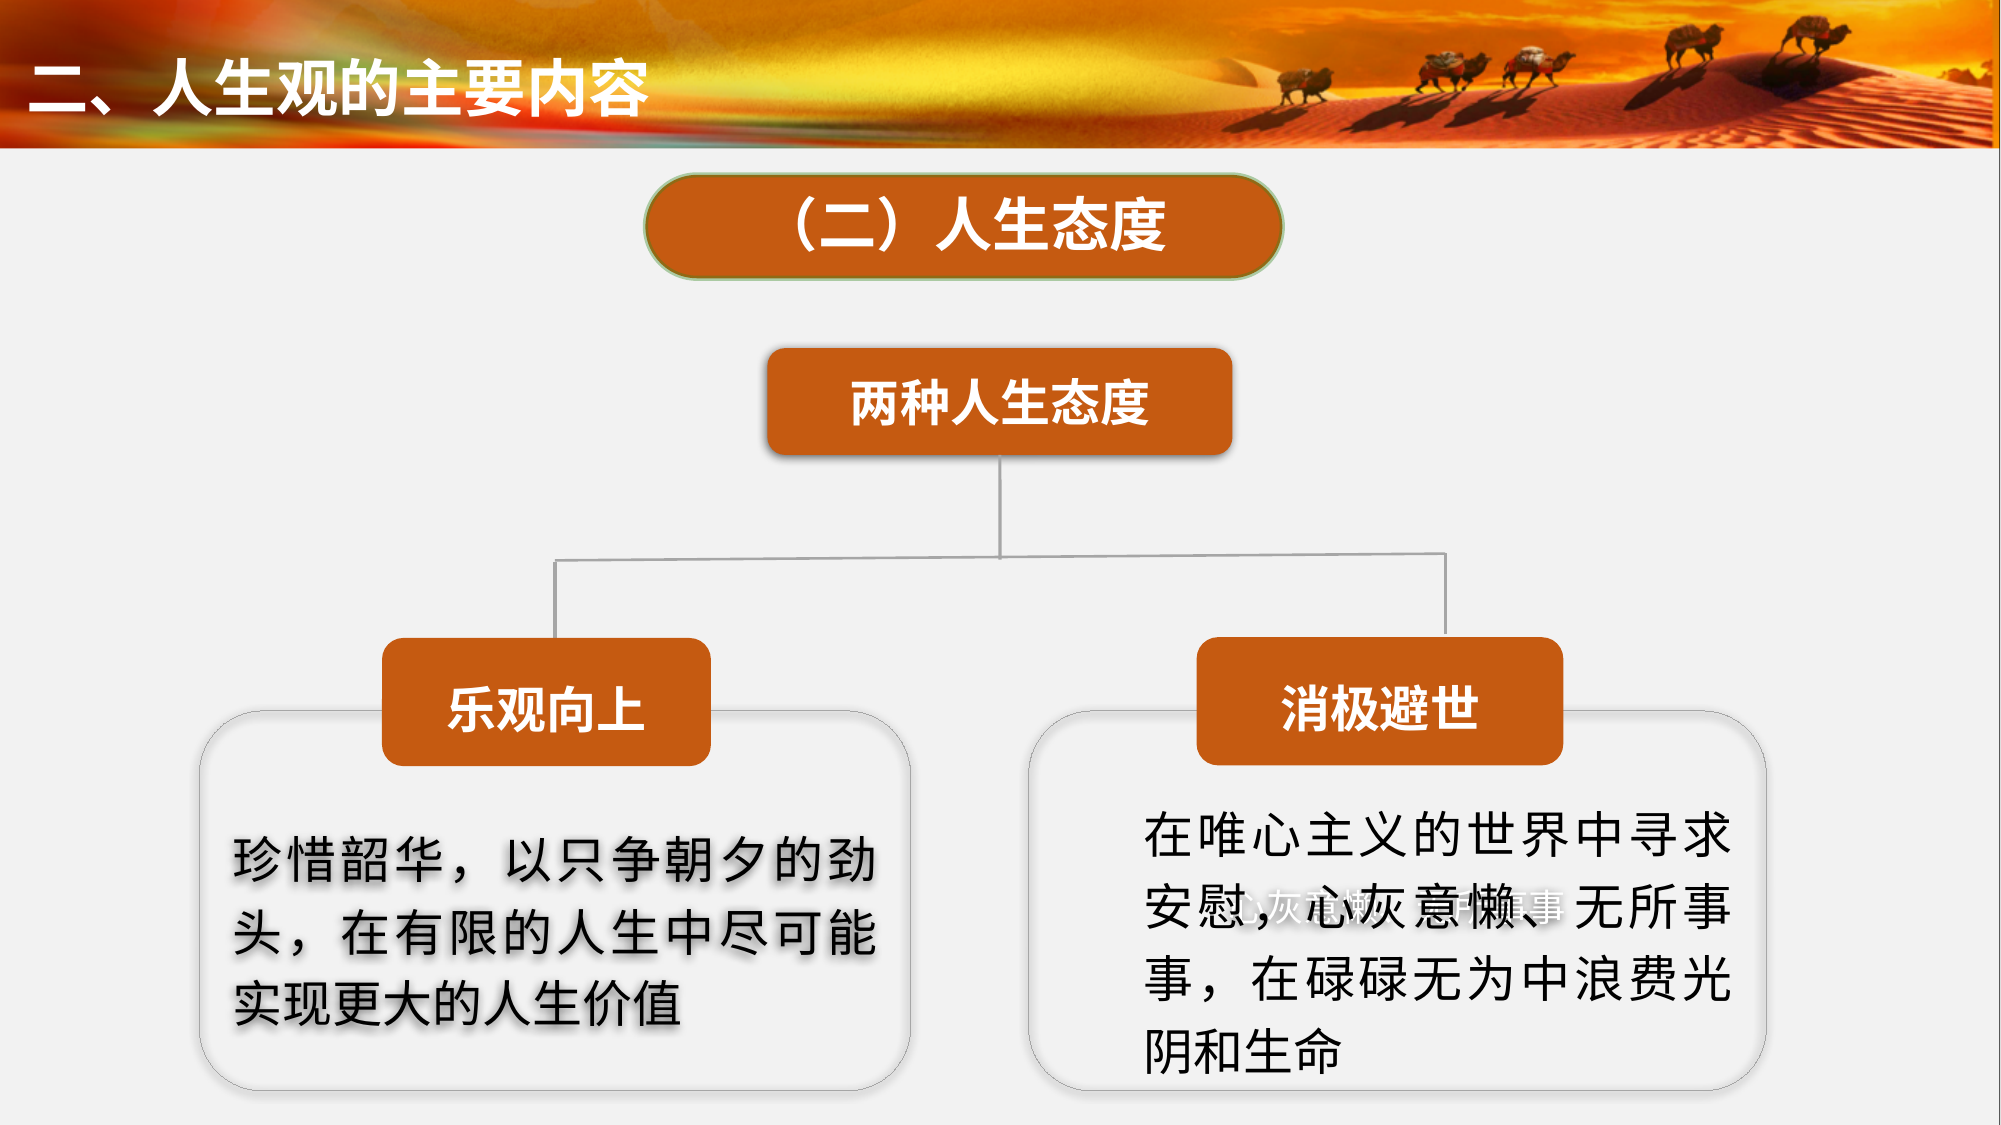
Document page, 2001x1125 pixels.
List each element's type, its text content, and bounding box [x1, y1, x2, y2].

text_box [199, 348, 1767, 1091]
text_box （二）人生态度 [645, 174, 1283, 279]
text_box 二、人生观的主要内容 [11, 41, 1299, 132]
picture [0, 0, 2001, 1125]
